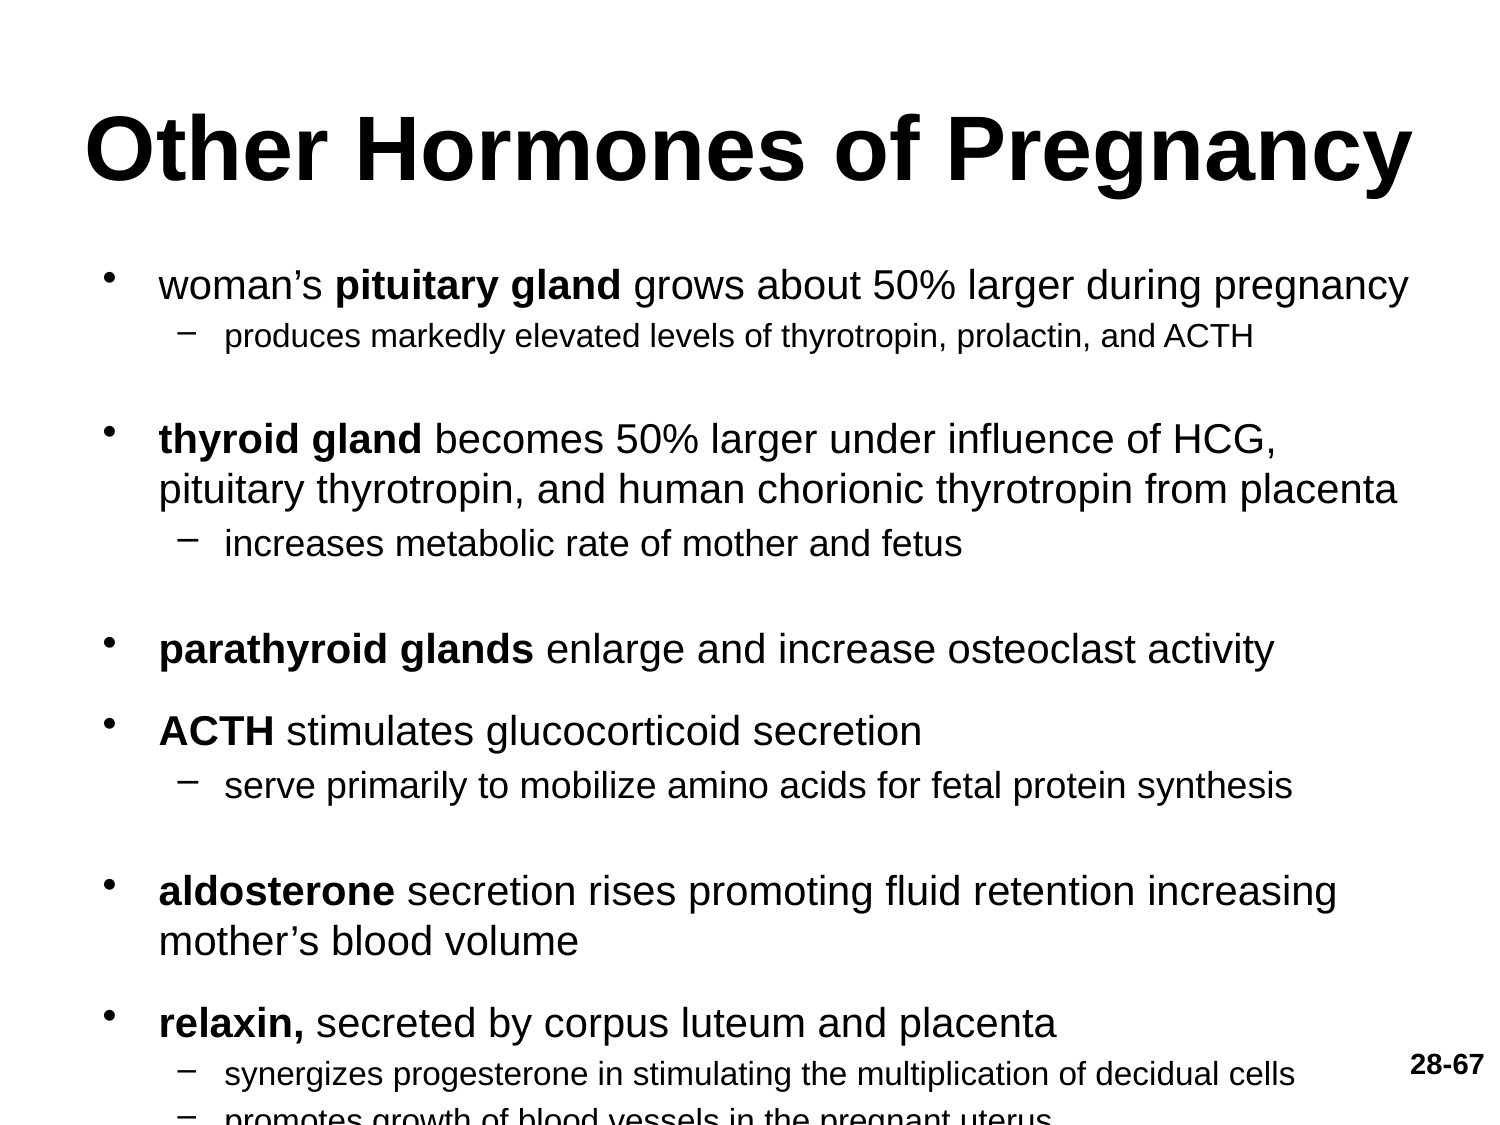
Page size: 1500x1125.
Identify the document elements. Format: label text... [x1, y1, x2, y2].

title Other Hormones of Pregnancy [0, 49, 1500, 238]
slide_number 28-67 [1438, 1037, 1500, 1125]
list woman’s pituitary gland grows about 50% larger during pregnancy produces markedly elevated levels of thyrotropin, prolactin, and ACTH thyroid gland becomes 50% larger under influence of HCG, pituitary thyrotropin, and human chorionic thyrotropin from placenta increases metabolic rate of mother and fetus parathyroid glands enlarge and increase osteoclast activity ACTH stimulates glucocorticoid secretion serve primarily to mobilize amino acids for fetal protein synthesis aldosterone secretion rises promoting fluid retention increasing mother’s blood volume relaxin, secreted by corpus luteum and placenta synergizes progesterone in stimulating the multiplication of decidual cells promotes growth of blood vessels in the pregnant uterus [87, 249, 1438, 1125]
